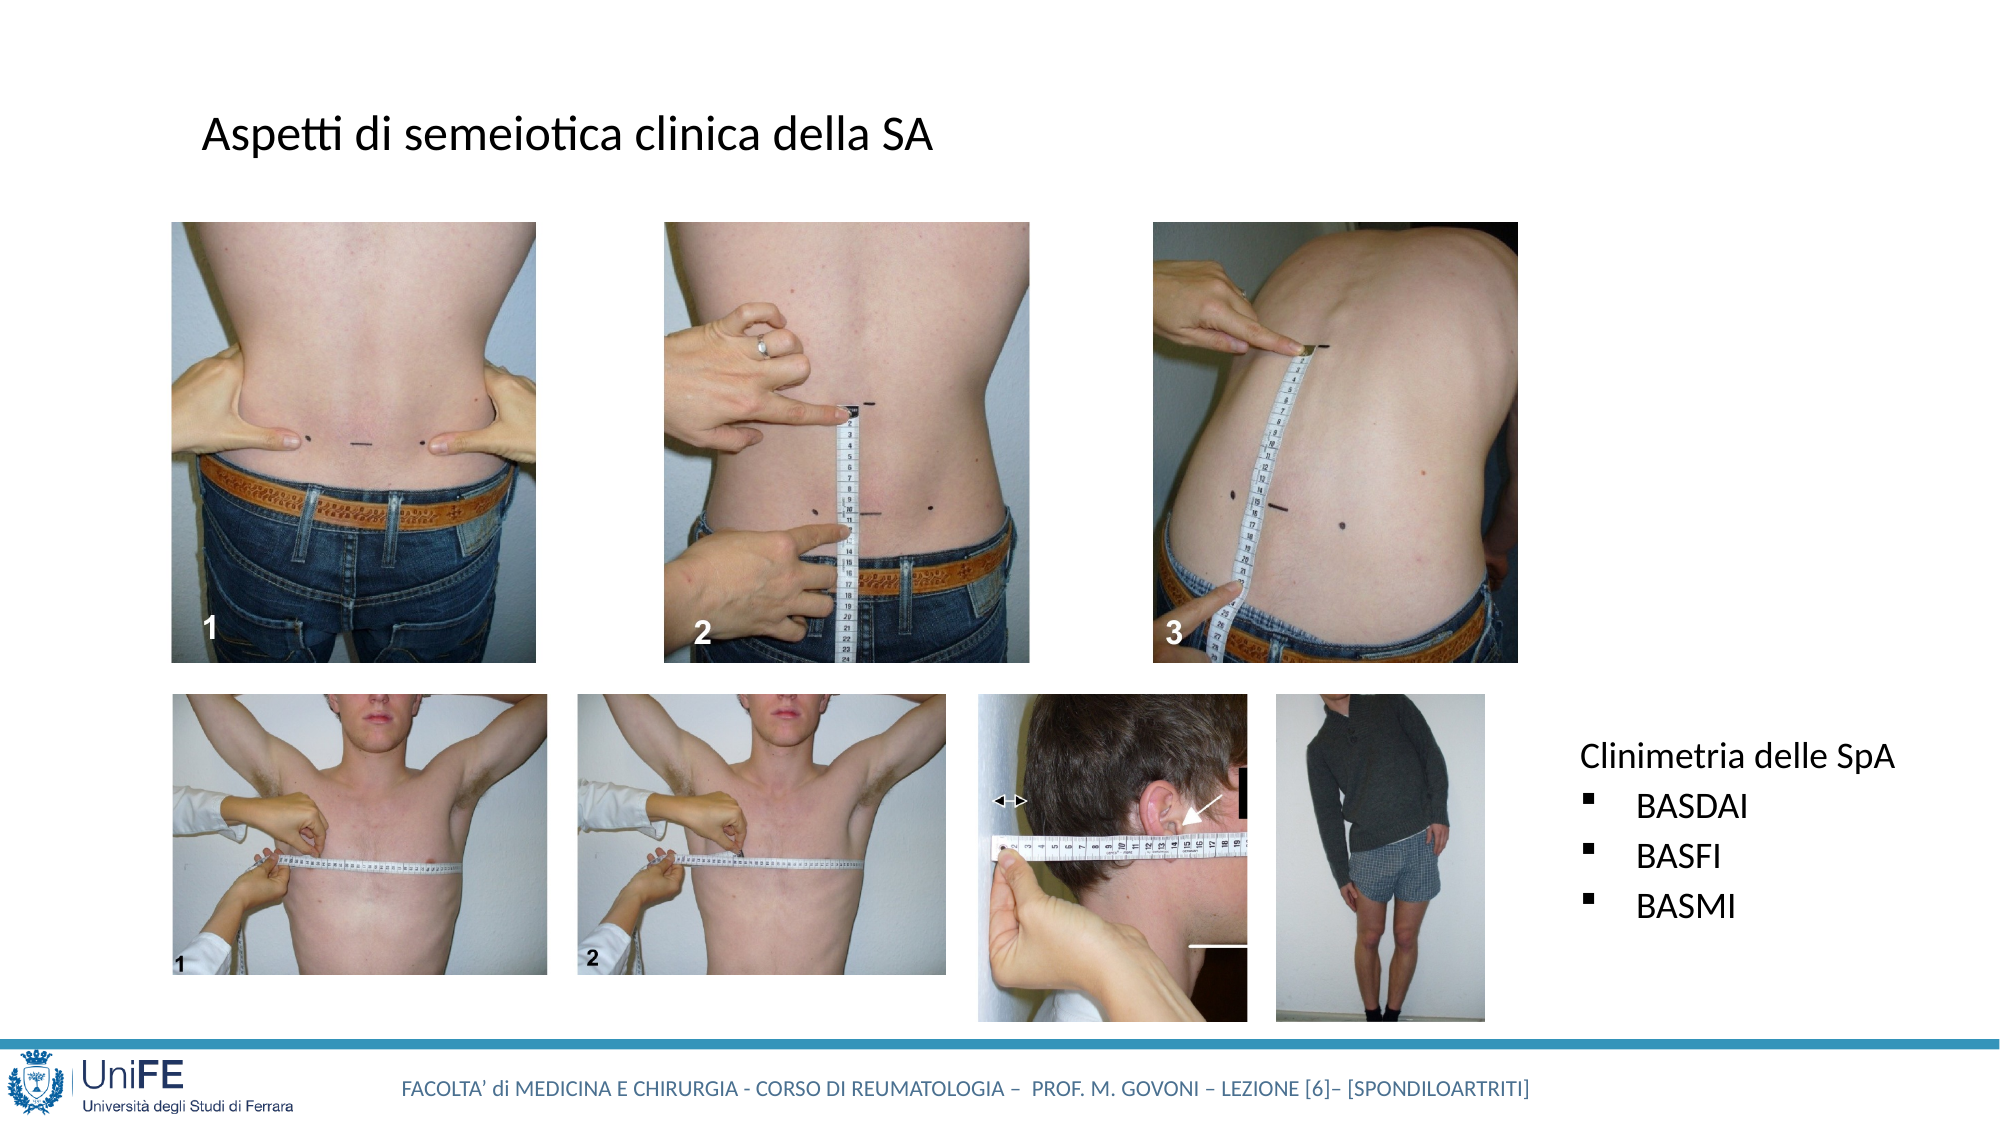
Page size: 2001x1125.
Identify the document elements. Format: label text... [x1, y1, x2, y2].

picture [83, 1060, 293, 1114]
picture [1275, 693, 1486, 1023]
picture [172, 693, 947, 976]
picture [974, 693, 1248, 1023]
picture [94, 221, 1596, 663]
text_box Clinimetria delle SpA BASDAI BASFI BASMI [1565, 718, 2000, 934]
text_box Aspetti di semeiotica clinica della SA [186, 93, 949, 169]
